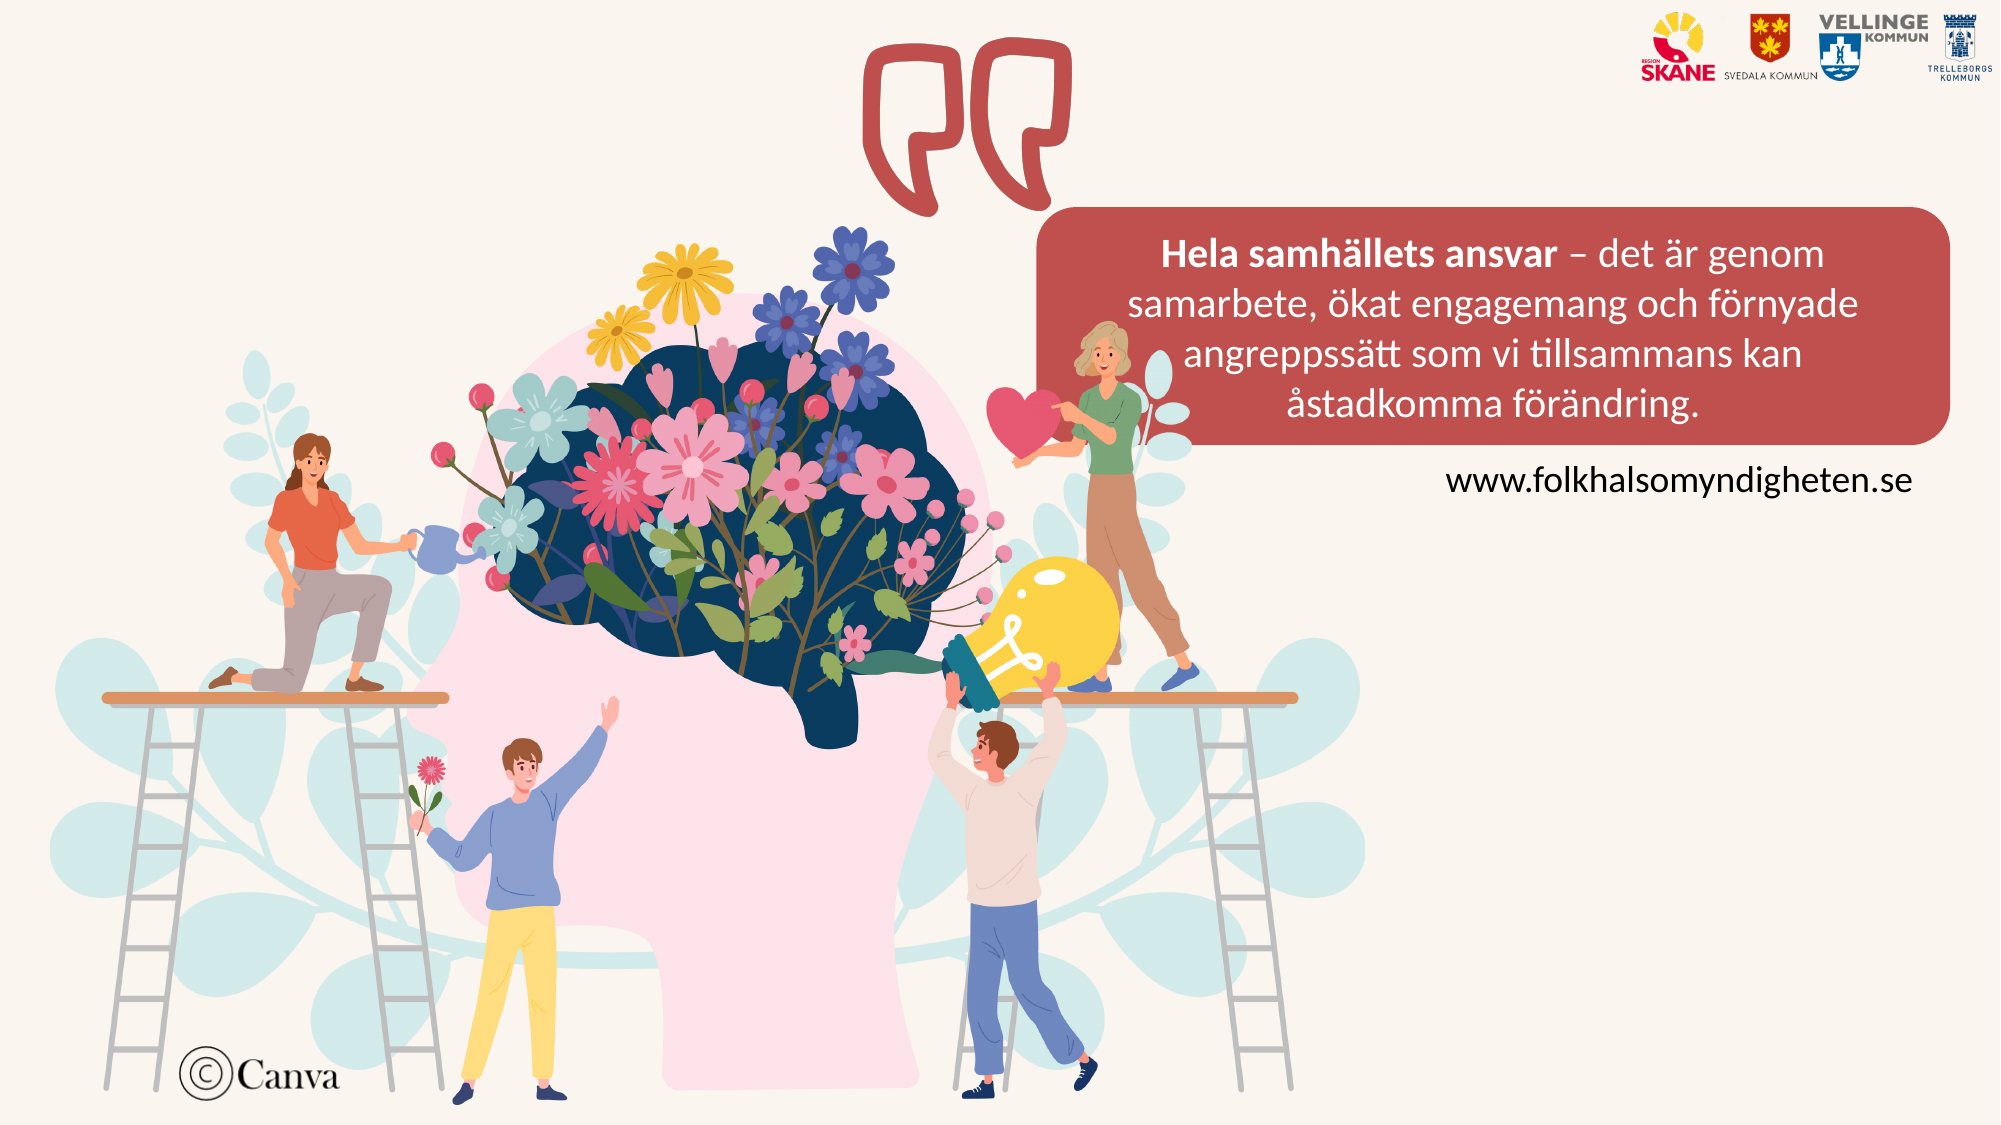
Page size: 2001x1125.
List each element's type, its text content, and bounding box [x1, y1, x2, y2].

text_box [862, 37, 1073, 217]
text_box [49, 226, 1366, 1105]
text_box www.folkhalsomyndigheten.se [1430, 447, 1950, 507]
picture [1634, 0, 1993, 97]
text_box Hela samhällets ansvar – det är genom samarbete, ökat engagemang och förnyade angreppssätt som vi tillsammans kan åstadkomma förändring. [1042, 207, 1951, 446]
picture [171, 1036, 365, 1125]
